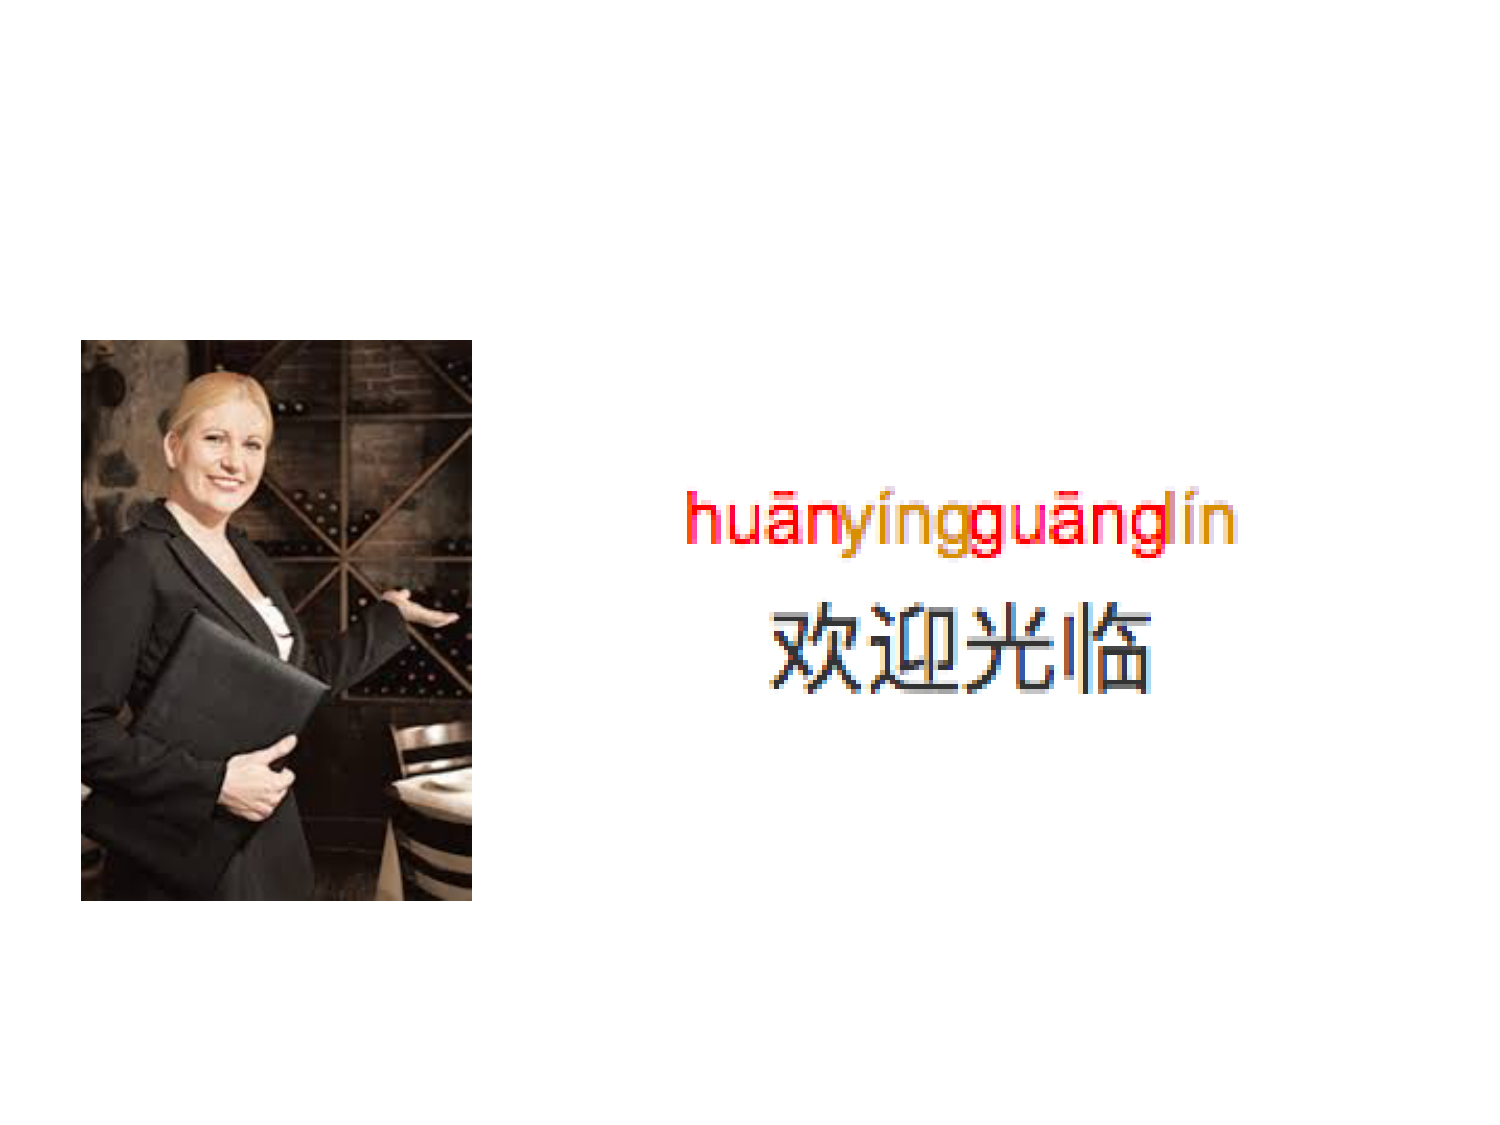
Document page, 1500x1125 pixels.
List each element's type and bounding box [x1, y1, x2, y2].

picture [672, 433, 1248, 744]
picture [81, 340, 472, 901]
